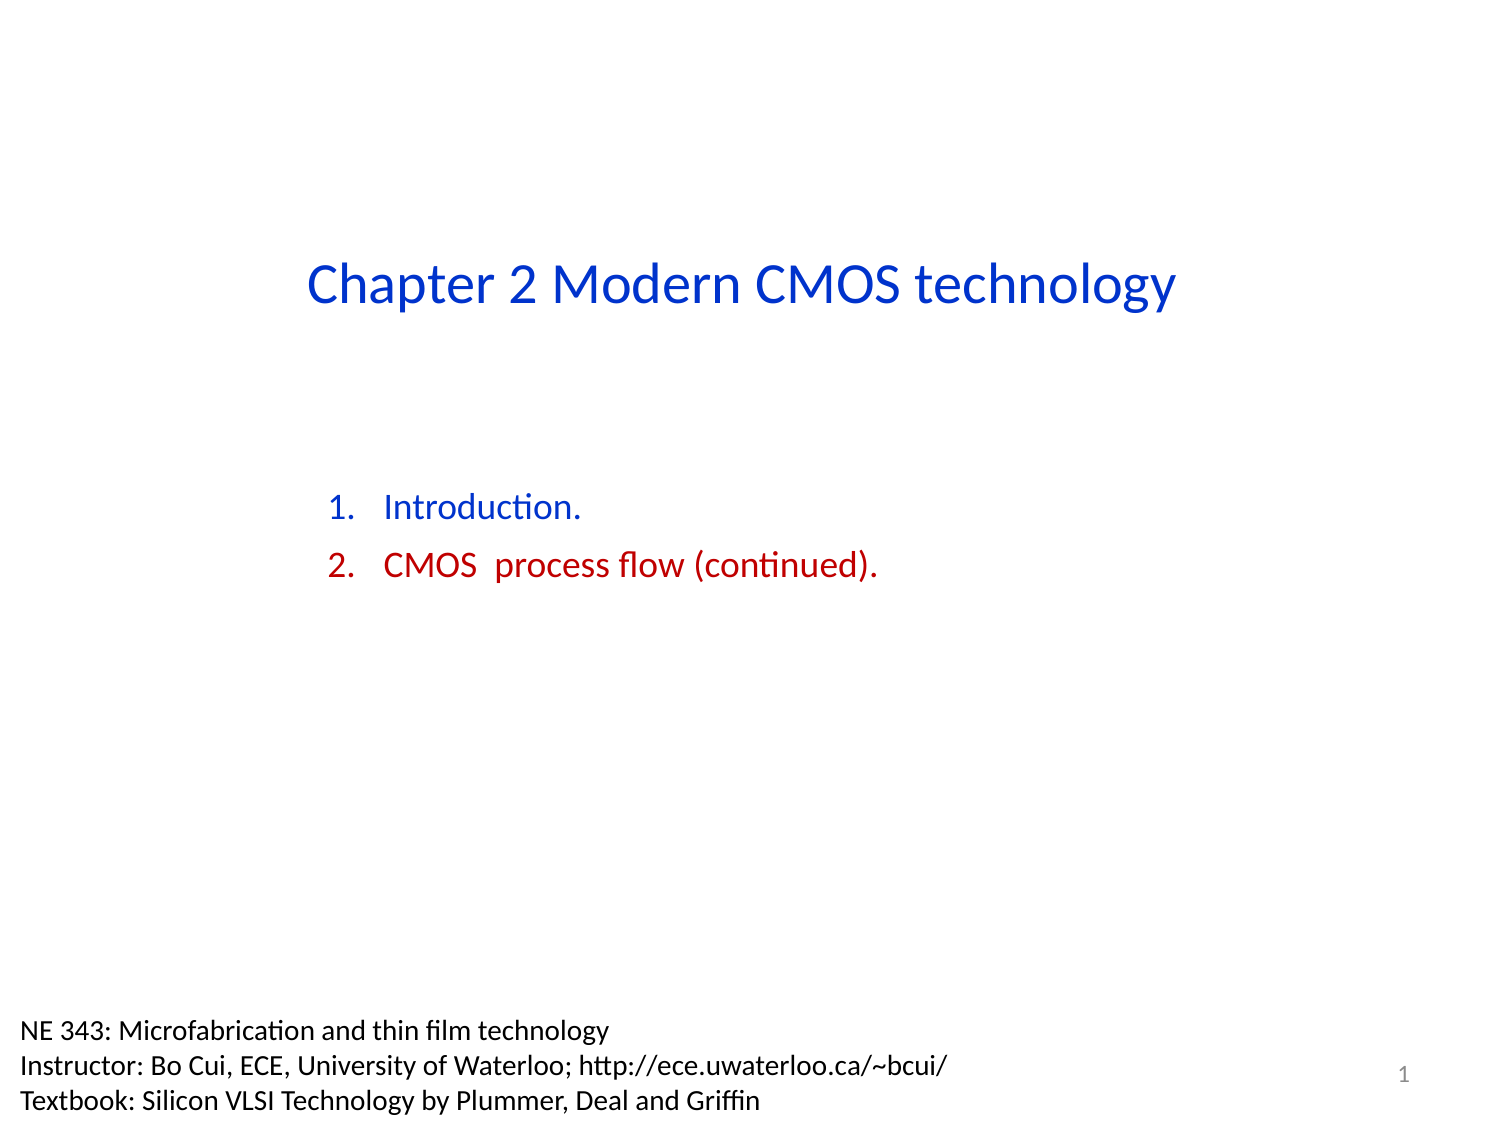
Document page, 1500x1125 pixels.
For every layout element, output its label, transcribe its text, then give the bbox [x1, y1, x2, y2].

slide_number 1 [1074, 1042, 1425, 1103]
text_box NE 343: Microfabrication and thin film technology Instructor: Bo Cui, ECE, University of Waterloo; http://ece.uwaterloo.ca/~bcui/ Textbook: Silicon VLSI Technology by Plummer, Deal and Griffin [5, 1003, 964, 1124]
text_box Introduction. CMOS process flow (continued). [312, 474, 1225, 593]
text_box Chapter 2 Modern CMOS technology [292, 237, 1192, 323]
